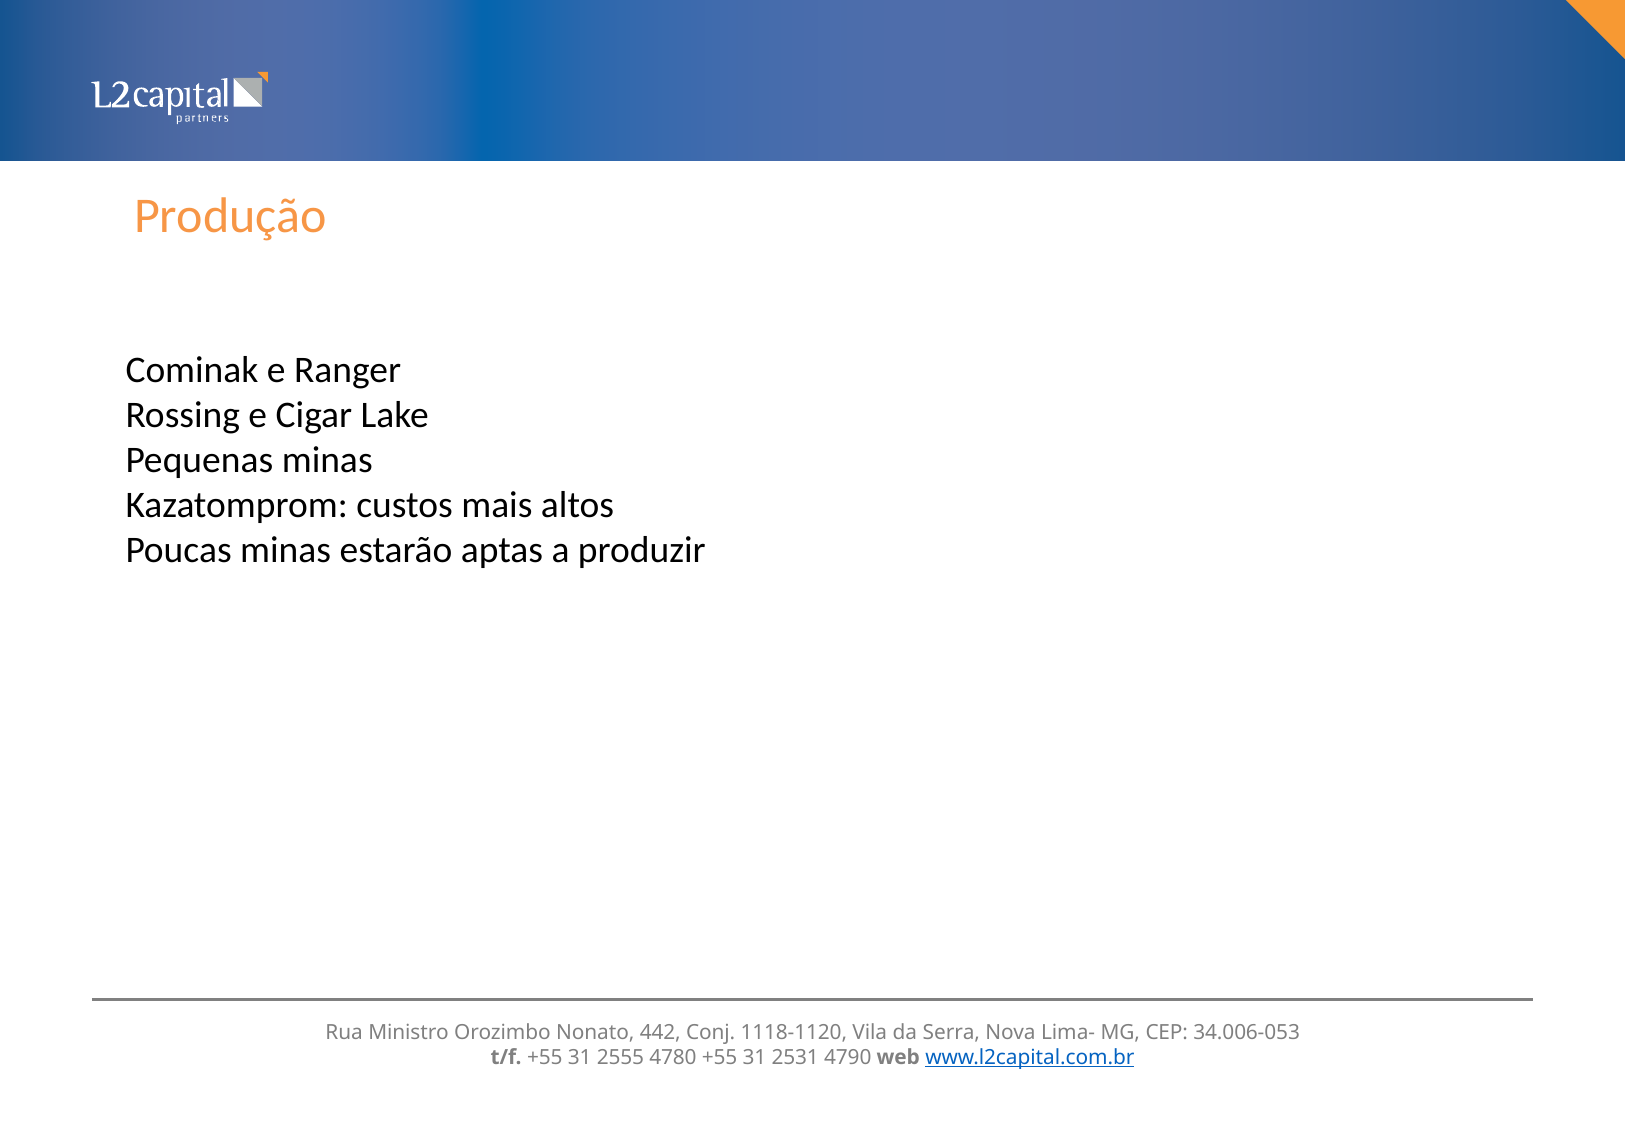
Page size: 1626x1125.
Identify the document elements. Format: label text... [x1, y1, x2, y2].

text_box Cominak e Ranger Rossing e Cigar Lake Pequenas minas Kazatomprom: custos mais altos Poucas minas estarão aptas a produzir [110, 338, 925, 578]
text_box Rua Ministro Orozimbo Nonato, 442, Conj. 1118-1120, Vila da Serra, Nova Lima- MG, CEP: 34.006-053 t/f. +55 31 2555 4780 +55 31 2531 4790 web www.l2capital.com.br [232, 1010, 1393, 1076]
picture [0, 0, 1625, 162]
text_box Produção [44, 174, 1581, 350]
